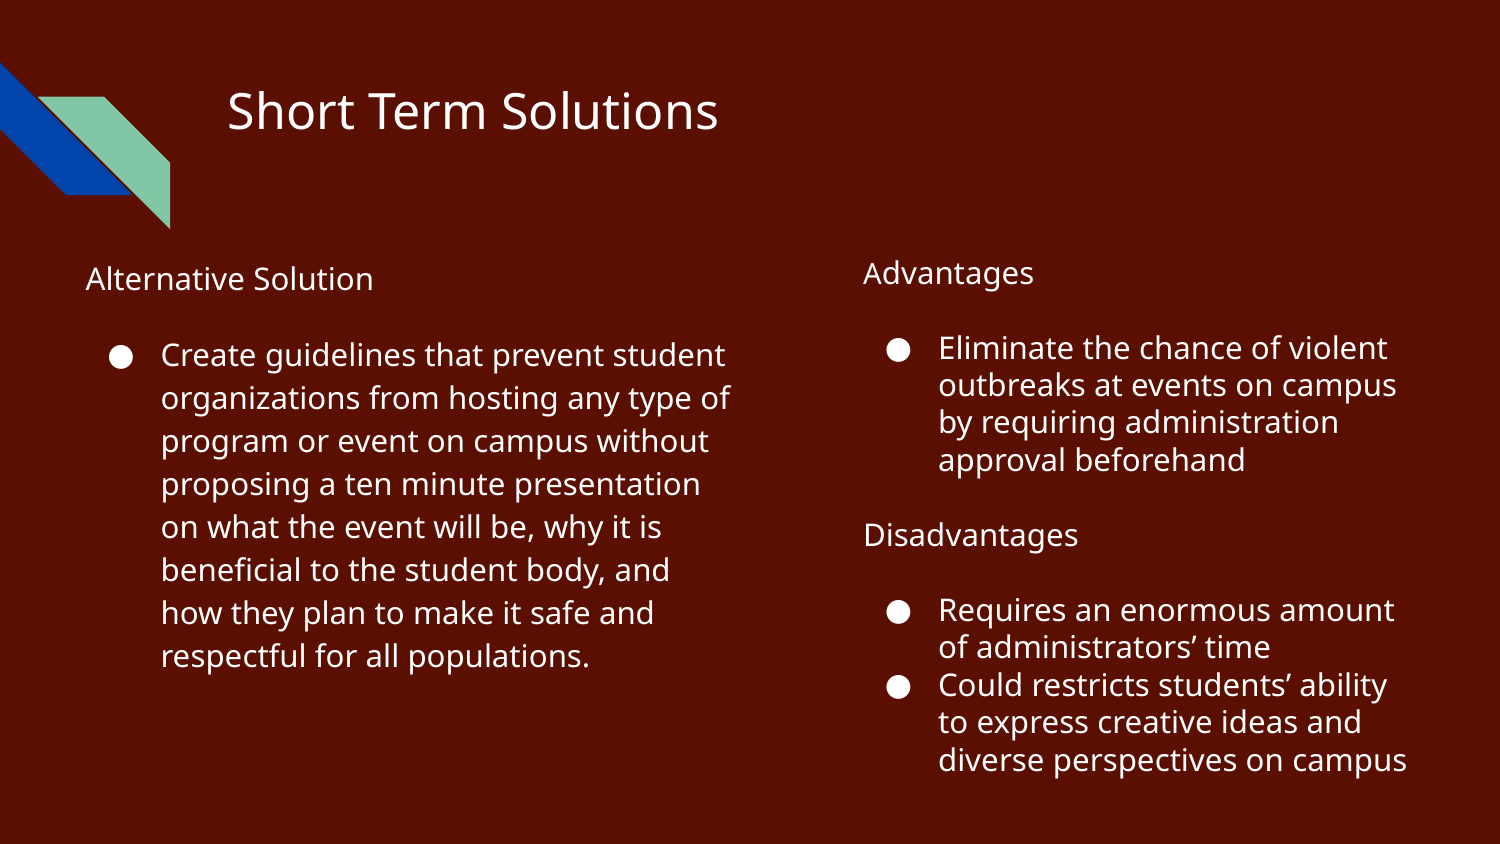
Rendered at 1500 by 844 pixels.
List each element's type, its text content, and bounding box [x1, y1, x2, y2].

text_box Advantages Eliminate the chance of violent outbreaks at events on campus by requiring administration approval beforehand Disadvantages Requires an enormous amount of administrators’ time Could restricts students’ ability to express creative ideas and diverse perspectives on campus [848, 238, 1437, 697]
text_box Alternative Solution Create guidelines that prevent student organizations from hosting any type of program or event on campus without proposing a ten minute presentation on what the event will be, why it is beneficial to the student body, and how they plan to make it safe and respectful for all populations. [70, 238, 756, 716]
title Short Term Solutions [212, 64, 1368, 215]
